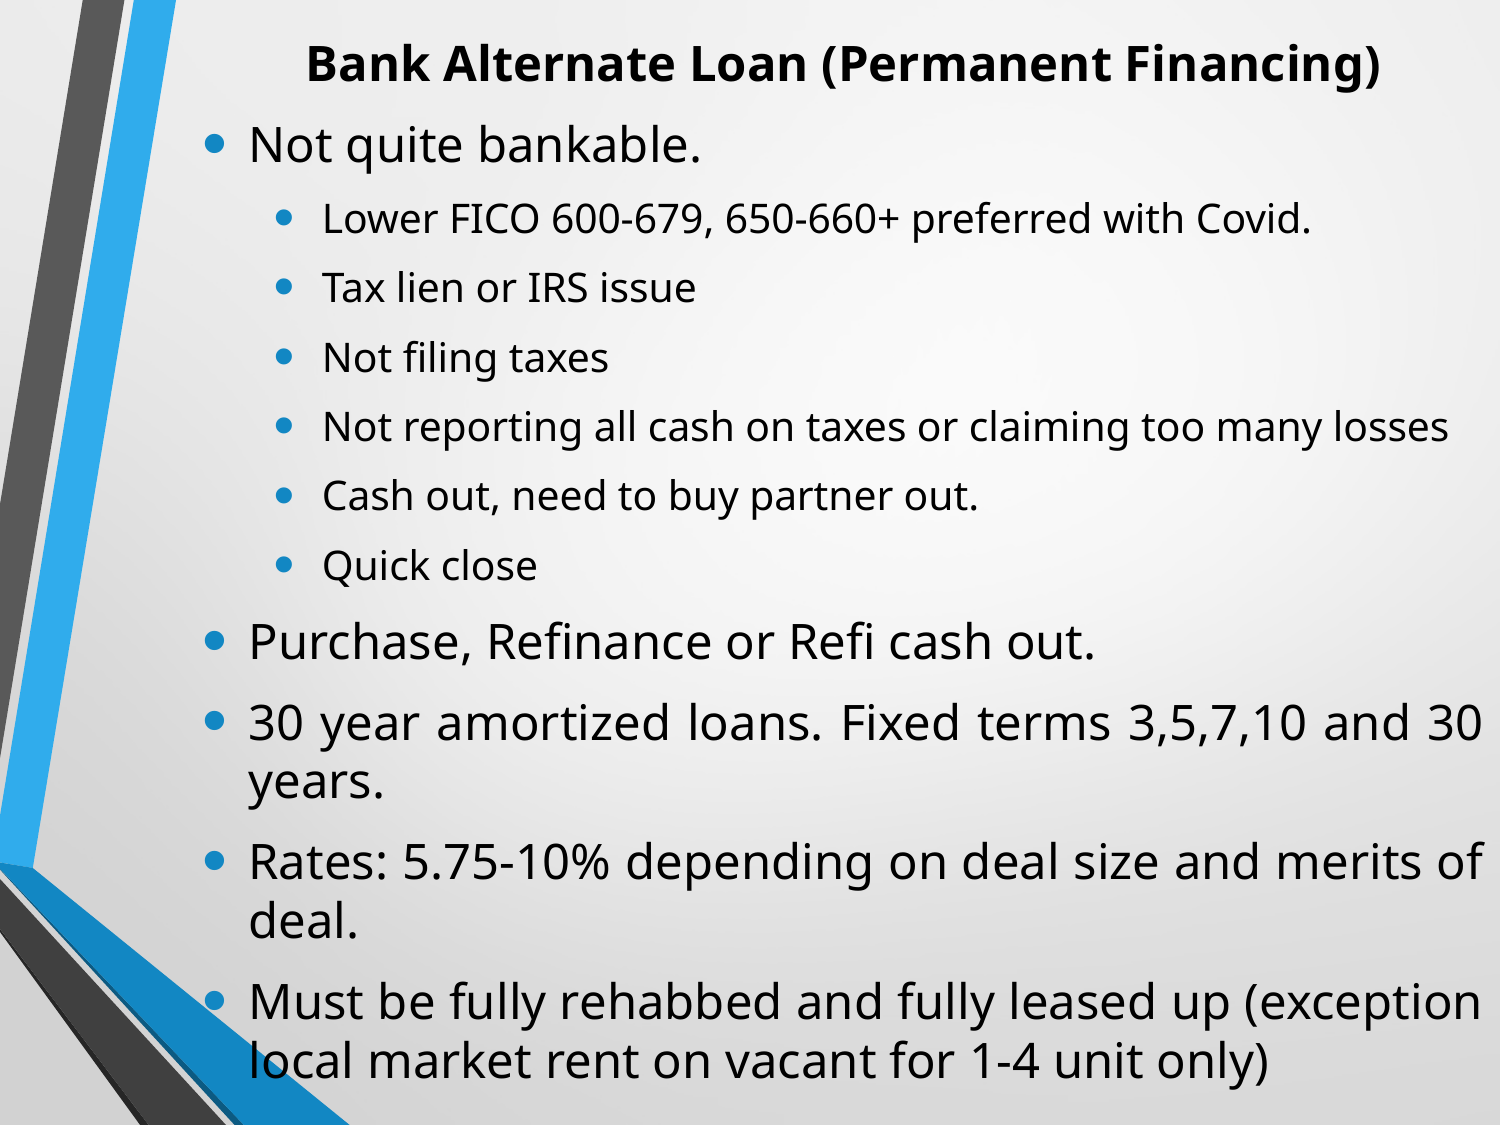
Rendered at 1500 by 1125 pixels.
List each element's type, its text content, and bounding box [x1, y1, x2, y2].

list Bank Alternate Loan (Permanent Financing) Not quite bankable. Lower FICO 600-679, 650-660+ preferred with Covid. Tax lien or IRS issue Not filing taxes Not reporting all cash on taxes or claiming too many losses Cash out, need to buy partner out. Quick close Purchase, Refinance or Refi cash out. 30 year amortized loans. Fixed terms 3,5,7,10 and 30 years. Rates: 5.75-10% depending on deal size and merits of deal. Must be fully rehabbed and fully leased up (exception local market rent on vacant for 1-4 unit only) [187, 24, 1500, 1125]
